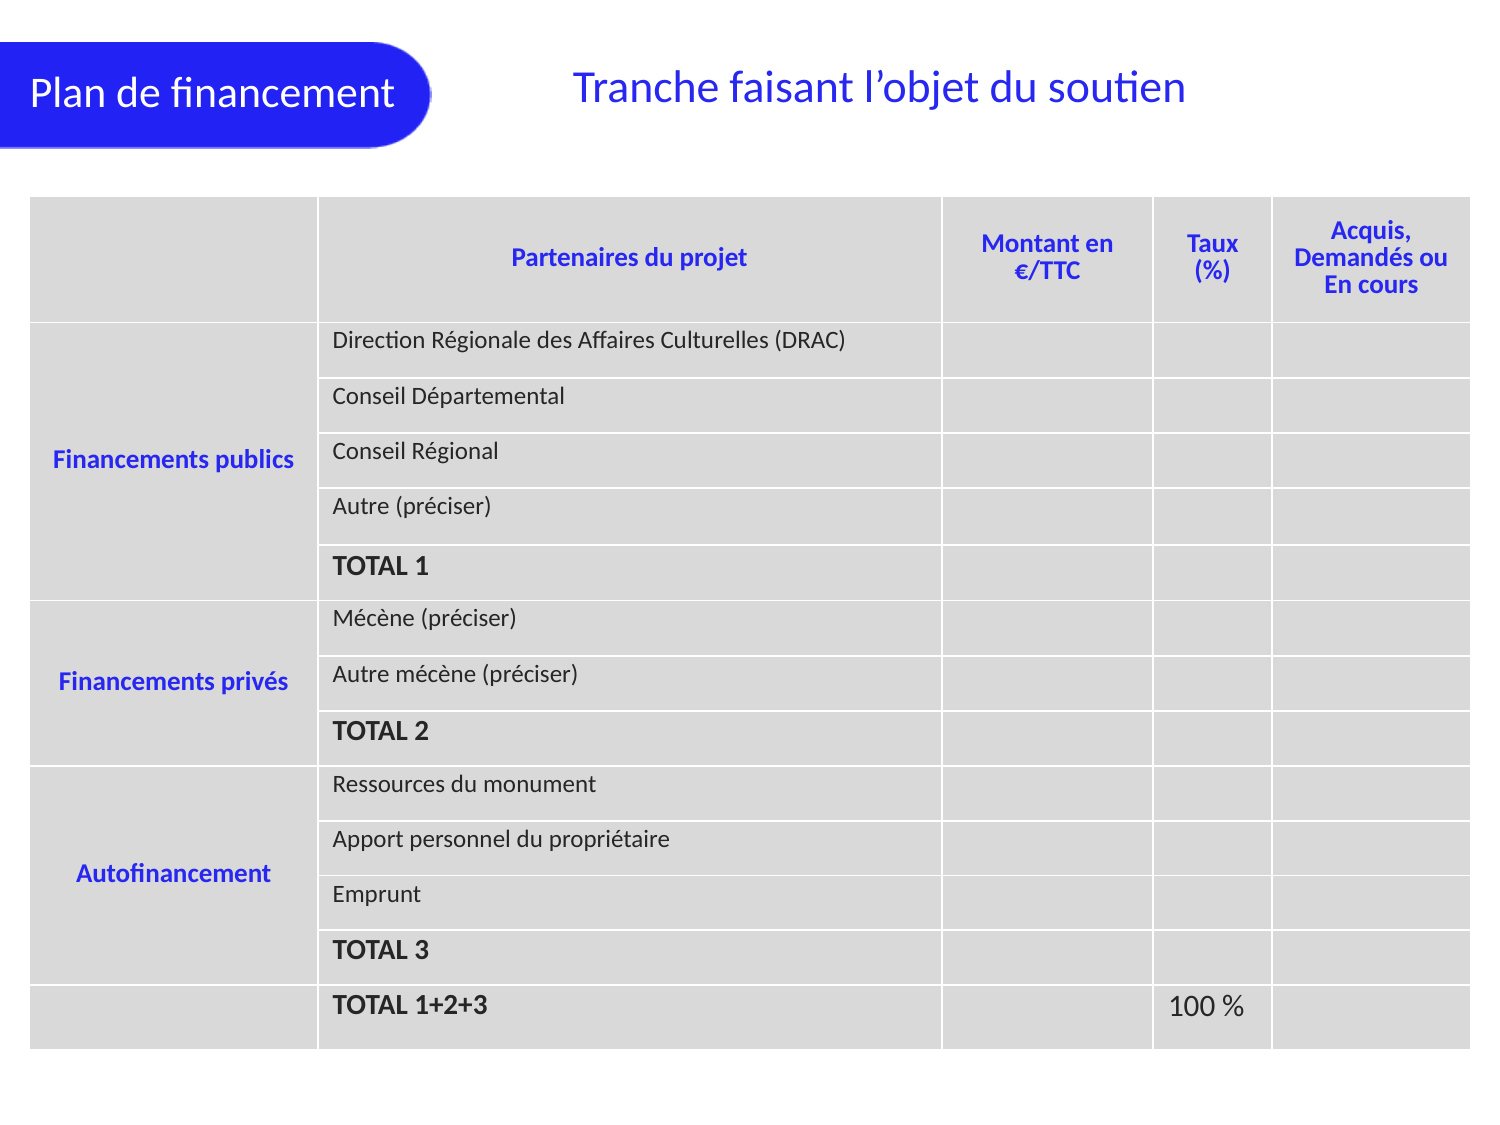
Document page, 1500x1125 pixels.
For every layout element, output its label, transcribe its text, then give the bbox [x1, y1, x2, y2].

table_header Taux (%) [1154, 197, 1271, 322]
table_cell [30, 986, 317, 1049]
table_cell Financements publics [30, 323, 317, 600]
table_cell [1154, 379, 1271, 432]
table_cell [1273, 323, 1470, 377]
table_cell Autre mécène (préciser) [319, 657, 941, 710]
table_cell [1273, 489, 1470, 544]
table_cell [1154, 323, 1271, 377]
table_header Acquis, Demandés ou En cours [1273, 197, 1470, 322]
table_cell [1154, 546, 1271, 600]
table_cell [943, 379, 1152, 432]
table_cell 100 % [1154, 986, 1271, 1049]
table_header Partenaires du projet [319, 197, 941, 322]
table_cell [943, 712, 1152, 765]
table_cell [1273, 712, 1470, 765]
table_cell [1273, 434, 1470, 487]
table_cell TOTAL 2 [319, 712, 941, 765]
table_cell [1154, 657, 1271, 710]
table_cell [943, 822, 1152, 875]
table_cell [1273, 657, 1470, 710]
table_cell Direction Régionale des Affaires Culturelles (DRAC) [319, 323, 941, 377]
table_cell Autofinancement [30, 767, 317, 984]
table_cell [1273, 822, 1470, 875]
table_cell Ressources du monument [319, 767, 941, 820]
table_cell [943, 767, 1152, 820]
table_cell [1273, 876, 1470, 929]
table_cell [943, 323, 1152, 377]
picture [0, 42, 432, 150]
table_header Montant en €/TTC [943, 197, 1152, 322]
table_cell Conseil Régional [319, 434, 941, 487]
table_cell [1273, 546, 1470, 600]
table_cell Emprunt [319, 876, 941, 929]
table_cell Conseil Départemental [319, 379, 941, 432]
table_cell Financements privés [30, 601, 317, 765]
table_cell TOTAL 1+2+3 [319, 986, 941, 1049]
table_cell [1273, 379, 1470, 432]
table_cell [1154, 489, 1271, 544]
table_cell TOTAL 3 [319, 931, 941, 984]
table_cell [943, 986, 1152, 1049]
table_cell [1273, 986, 1470, 1049]
table_cell [943, 601, 1152, 655]
table_cell Autre (préciser) [319, 489, 941, 544]
table_cell [1154, 434, 1271, 487]
table_cell [943, 546, 1152, 600]
table_cell Apport personnel du propriétaire [319, 822, 941, 875]
table_cell [943, 931, 1152, 984]
table_cell [1273, 767, 1470, 820]
table_cell [1154, 822, 1271, 875]
table_cell TOTAL 1 [319, 546, 941, 600]
table_cell [943, 657, 1152, 710]
table_cell [1154, 876, 1271, 929]
text_box Tranche faisant l’objet du soutien [242, 19, 1500, 149]
table_cell Mécène (préciser) [319, 601, 941, 655]
table_cell [1154, 767, 1271, 820]
table_cell [943, 876, 1152, 929]
table_cell [1154, 712, 1271, 765]
table_cell [1154, 601, 1271, 655]
table_header [30, 197, 317, 322]
table_cell [943, 434, 1152, 487]
table_cell [1154, 931, 1271, 984]
table_cell [1273, 601, 1470, 655]
table_cell [943, 489, 1152, 544]
table_cell [1273, 931, 1470, 984]
